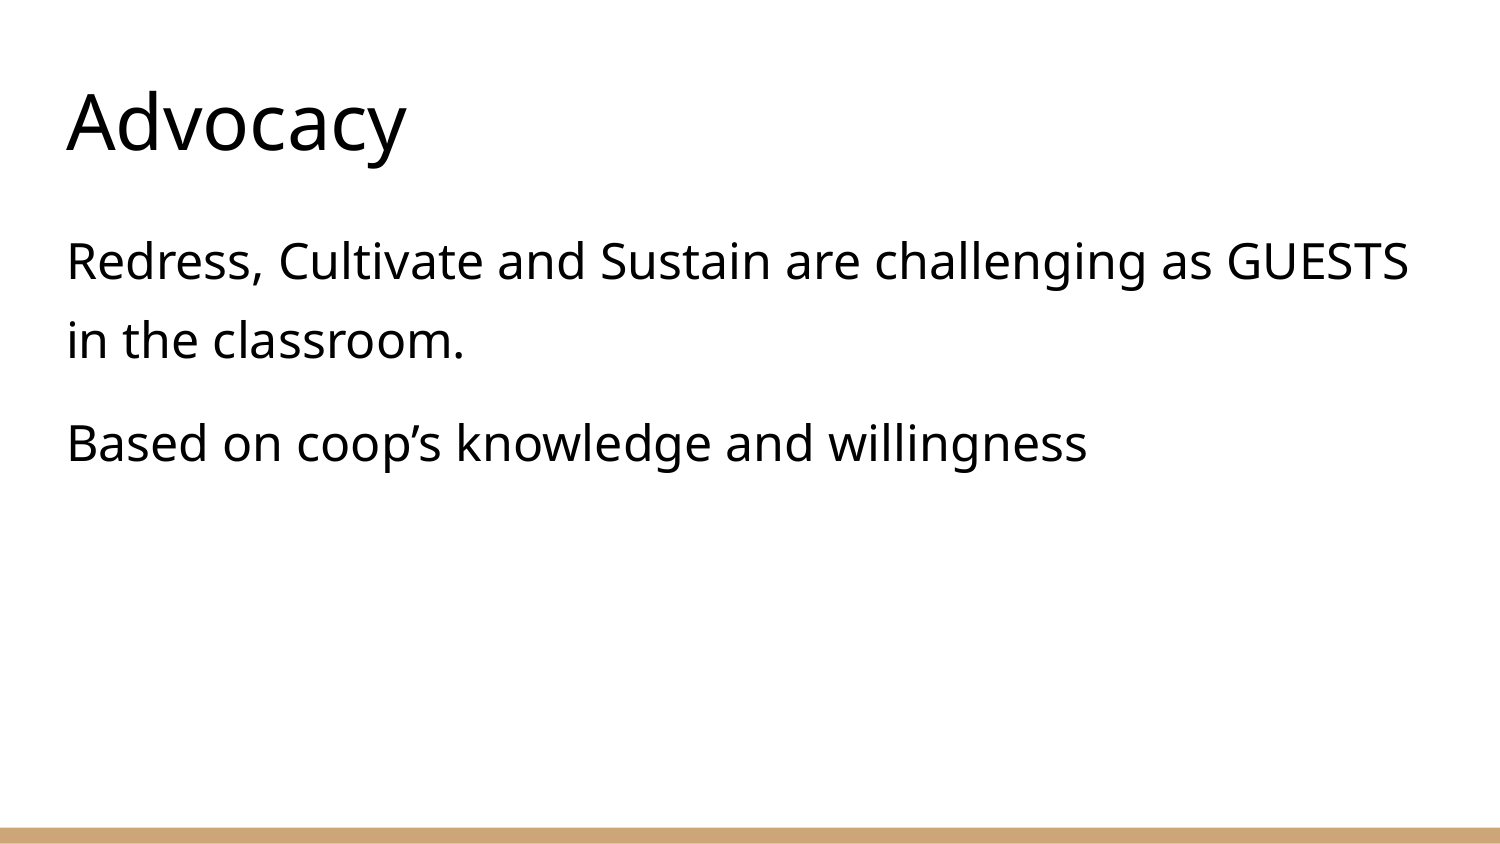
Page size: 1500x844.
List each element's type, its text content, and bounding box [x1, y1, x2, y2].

list Redress, Cultivate and Sustain are challenging as GUESTS in the classroom. Based on coop’s knowledge and willingness [51, 200, 1449, 752]
title Advocacy [51, 51, 1449, 189]
